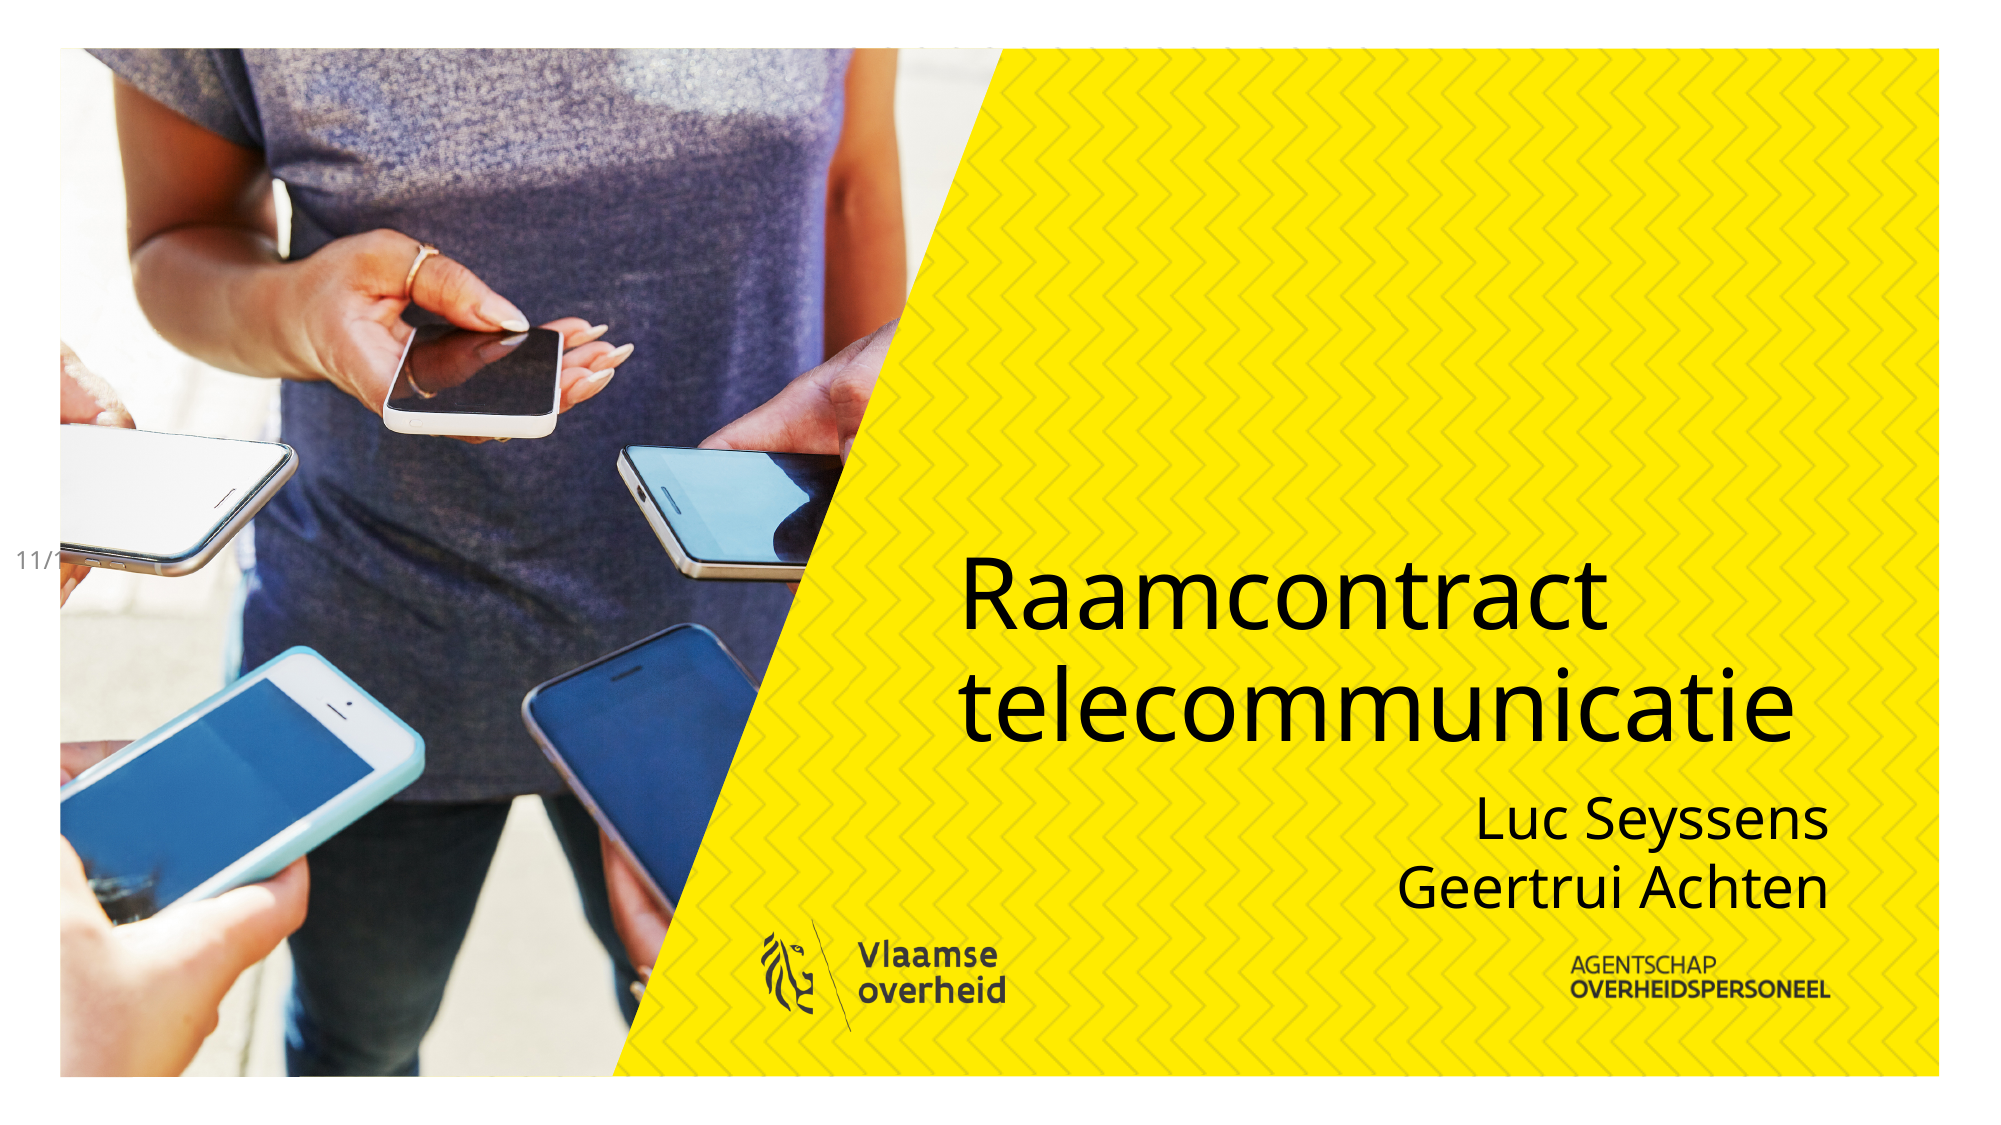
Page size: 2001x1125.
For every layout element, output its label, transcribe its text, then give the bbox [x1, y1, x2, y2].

title Raamcontract telecommunicatie [1004, 327, 1911, 762]
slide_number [0, 534, 60, 588]
picture [60, 47, 1939, 1078]
subtitle Luc Seyssens Geertrui Achten [1004, 789, 1831, 842]
